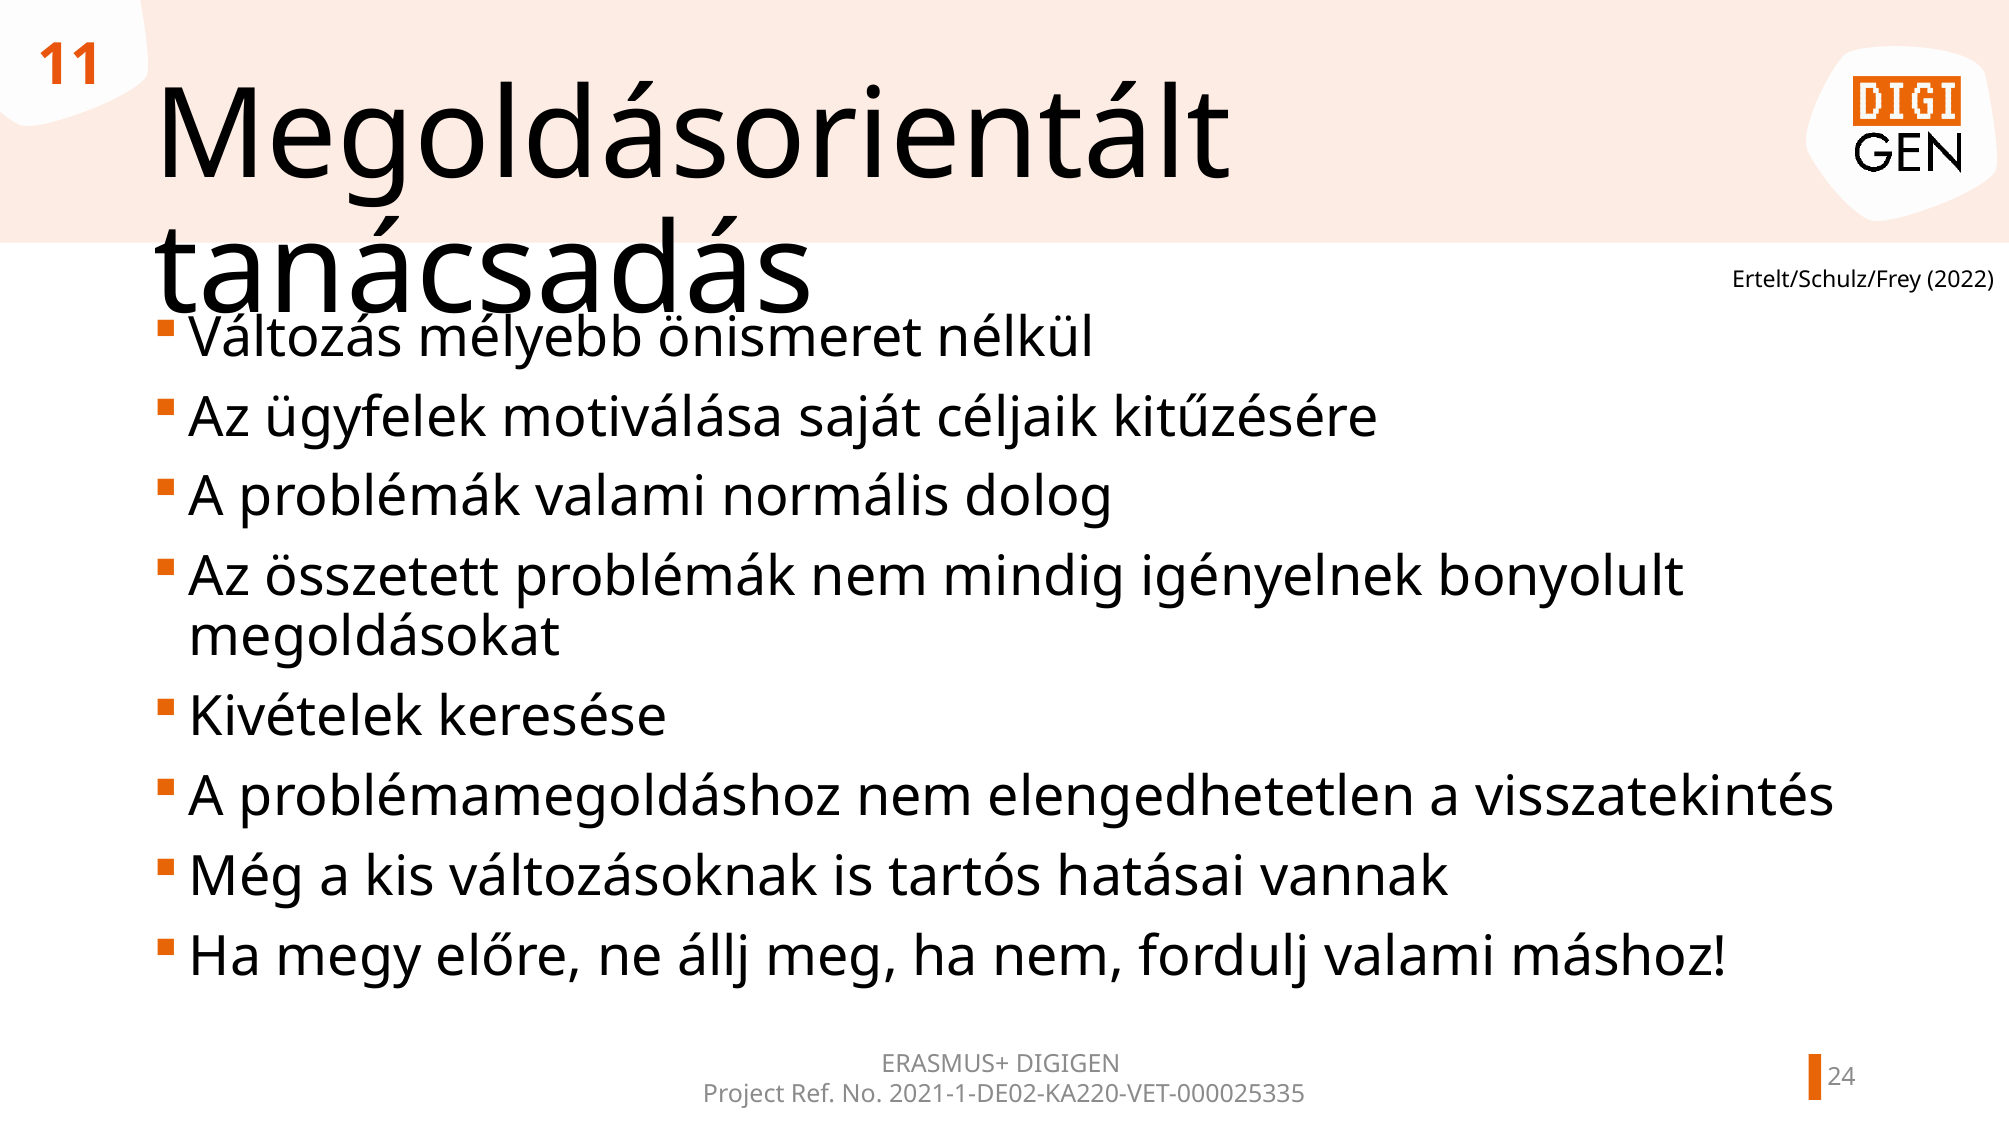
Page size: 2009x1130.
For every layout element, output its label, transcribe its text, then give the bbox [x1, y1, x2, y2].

text_box Ertelt/Schulz/Frey (2022) [1540, 257, 2009, 300]
list Változás mélyebb önismeret nélkül Az ügyfelek motiválása saját céljaik kitűzésére A problémák valami normális dolog Az összetett problémák nem mindig igényelnek bonyolult megoldásokat Kivételek keresése A problémamegoldáshoz nem elengedhetetlen a visszatekintés Még a kis változásoknak is tartós hatásai vannak Ha megy előre, ne állj meg, ha nem, fordulj valami máshoz! [138, 300, 1871, 1018]
footer ERASMUS+ DIGIGEN Project Ref. No. 2021-1-DE02-KA220-VET-000025335 [665, 1047, 1344, 1108]
picture [0, 0, 148, 126]
slide_number 24 [1772, 1047, 1871, 1108]
title Megoldásorientált tanácsadás [138, 61, 1773, 190]
picture [1806, 46, 1997, 221]
